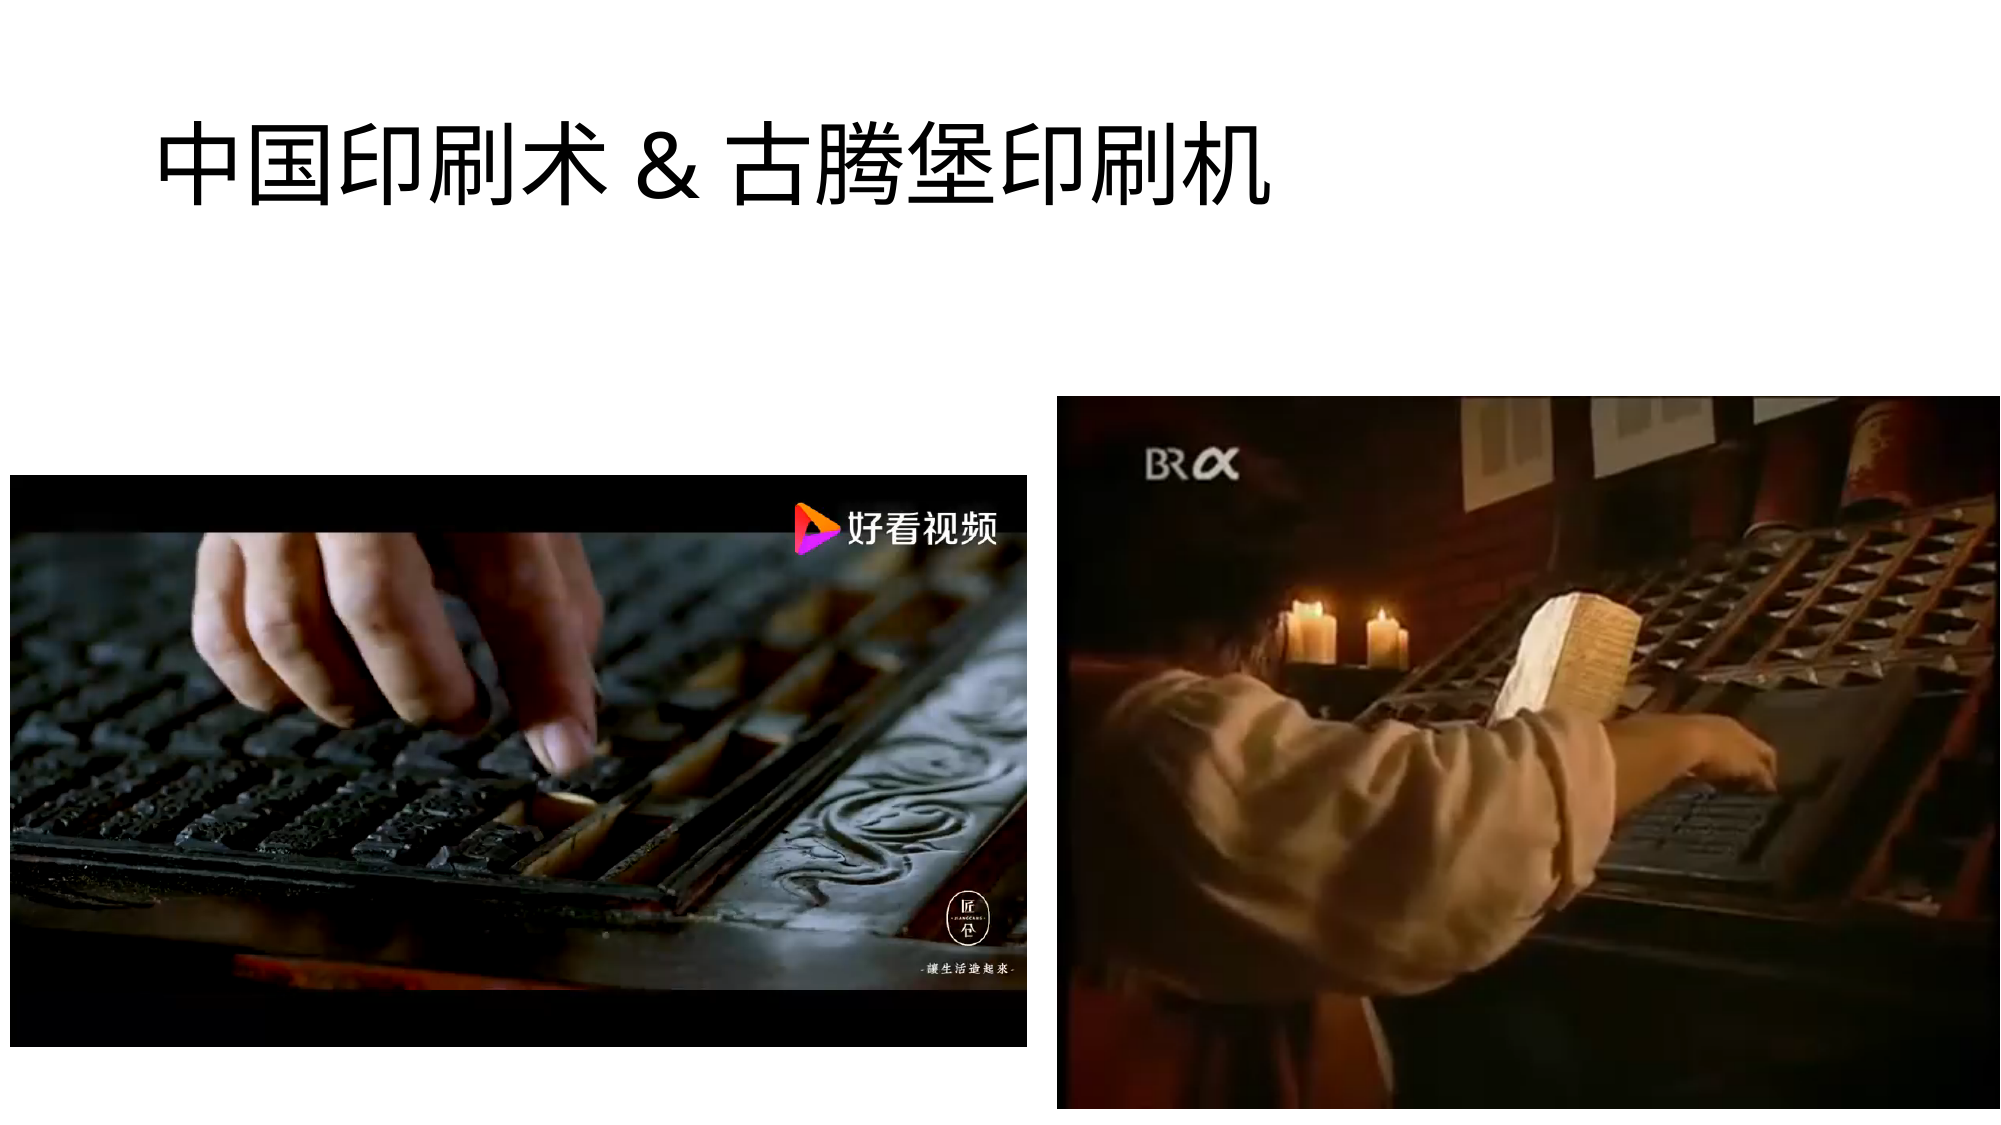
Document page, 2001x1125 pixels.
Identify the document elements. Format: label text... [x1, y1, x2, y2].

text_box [10, 474, 1028, 1048]
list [1056, 395, 2000, 1110]
title 中国印刷术&古腾堡印刷机 [137, 59, 1863, 278]
